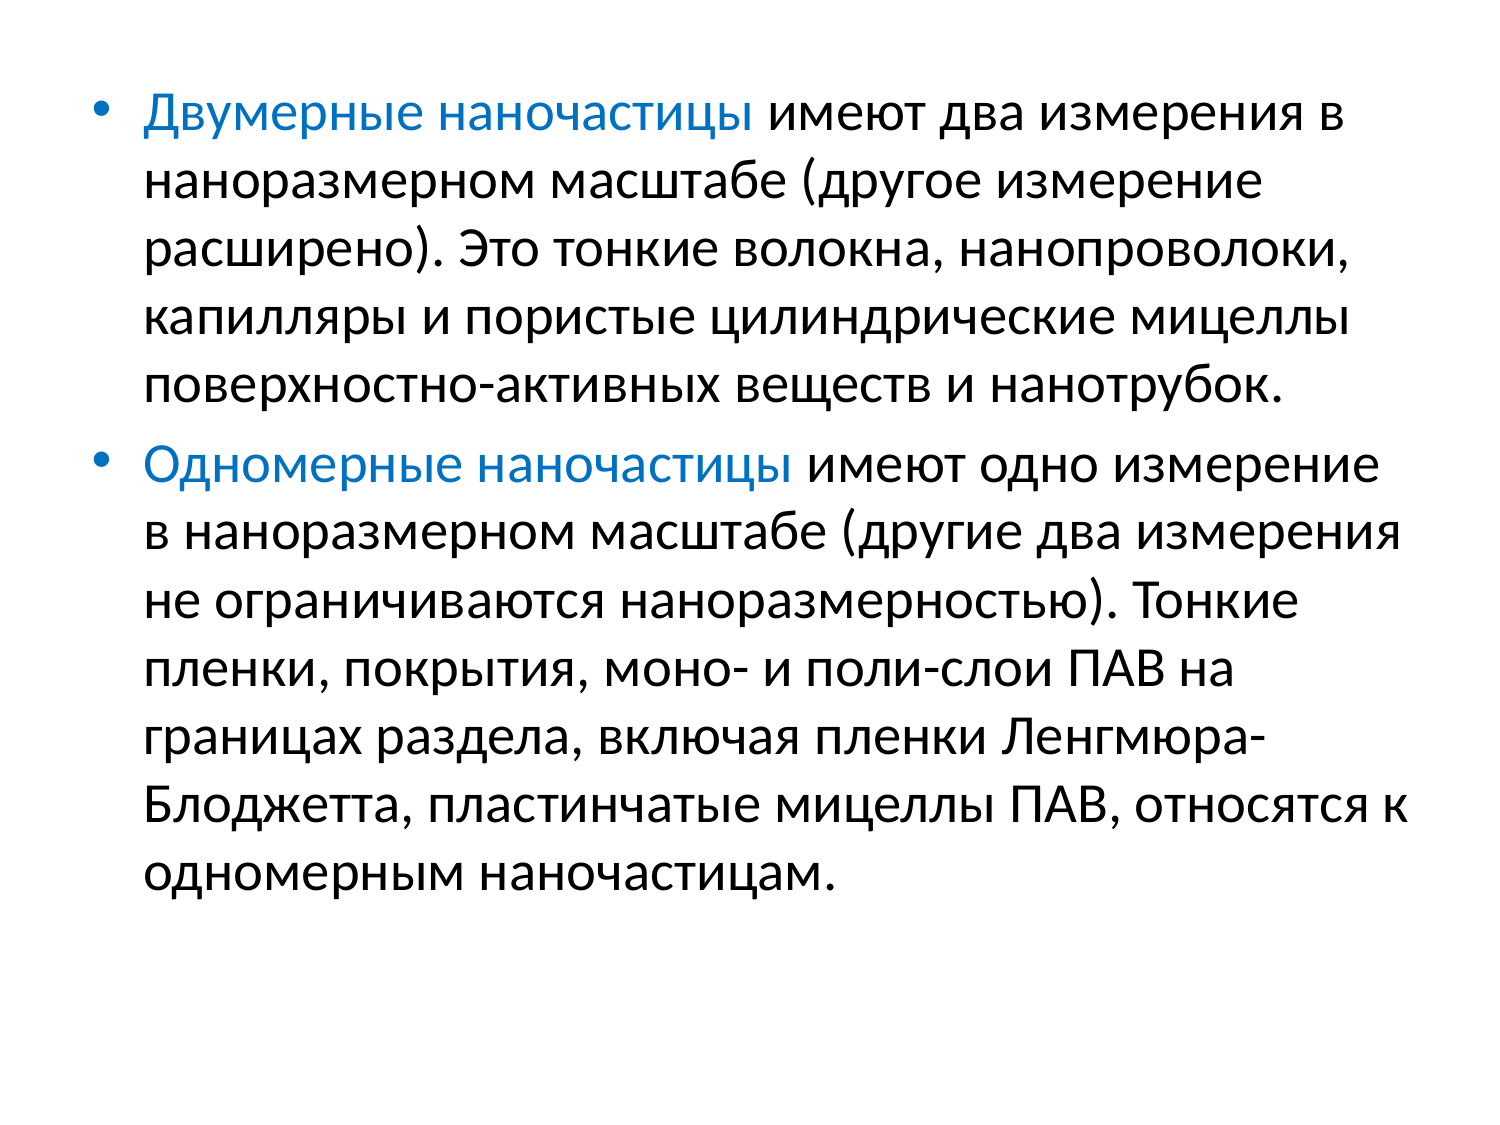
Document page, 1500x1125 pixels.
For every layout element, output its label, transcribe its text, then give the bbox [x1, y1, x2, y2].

list Двумерные наночастицы имеют два измерения в наноразмерном масштабе (другое измерение расширено). Это тонкие волокна, нанопроволоки, капилляры и пористые цилиндрические мицеллы поверхностно-активных веществ и нанотрубок. Одномерные наночастицы имеют одно измерение в наноразмерном масштабе (другие два измерения не ограничиваются наноразмерностью). Тонкие пленки, покрытия, моно- и поли-слои ПАВ на границах раздела, включая пленки Ленгмюра-Блоджетта, пластинчатые мицеллы ПАВ, относятся к одномерным наночастицам. [76, 66, 1425, 1005]
